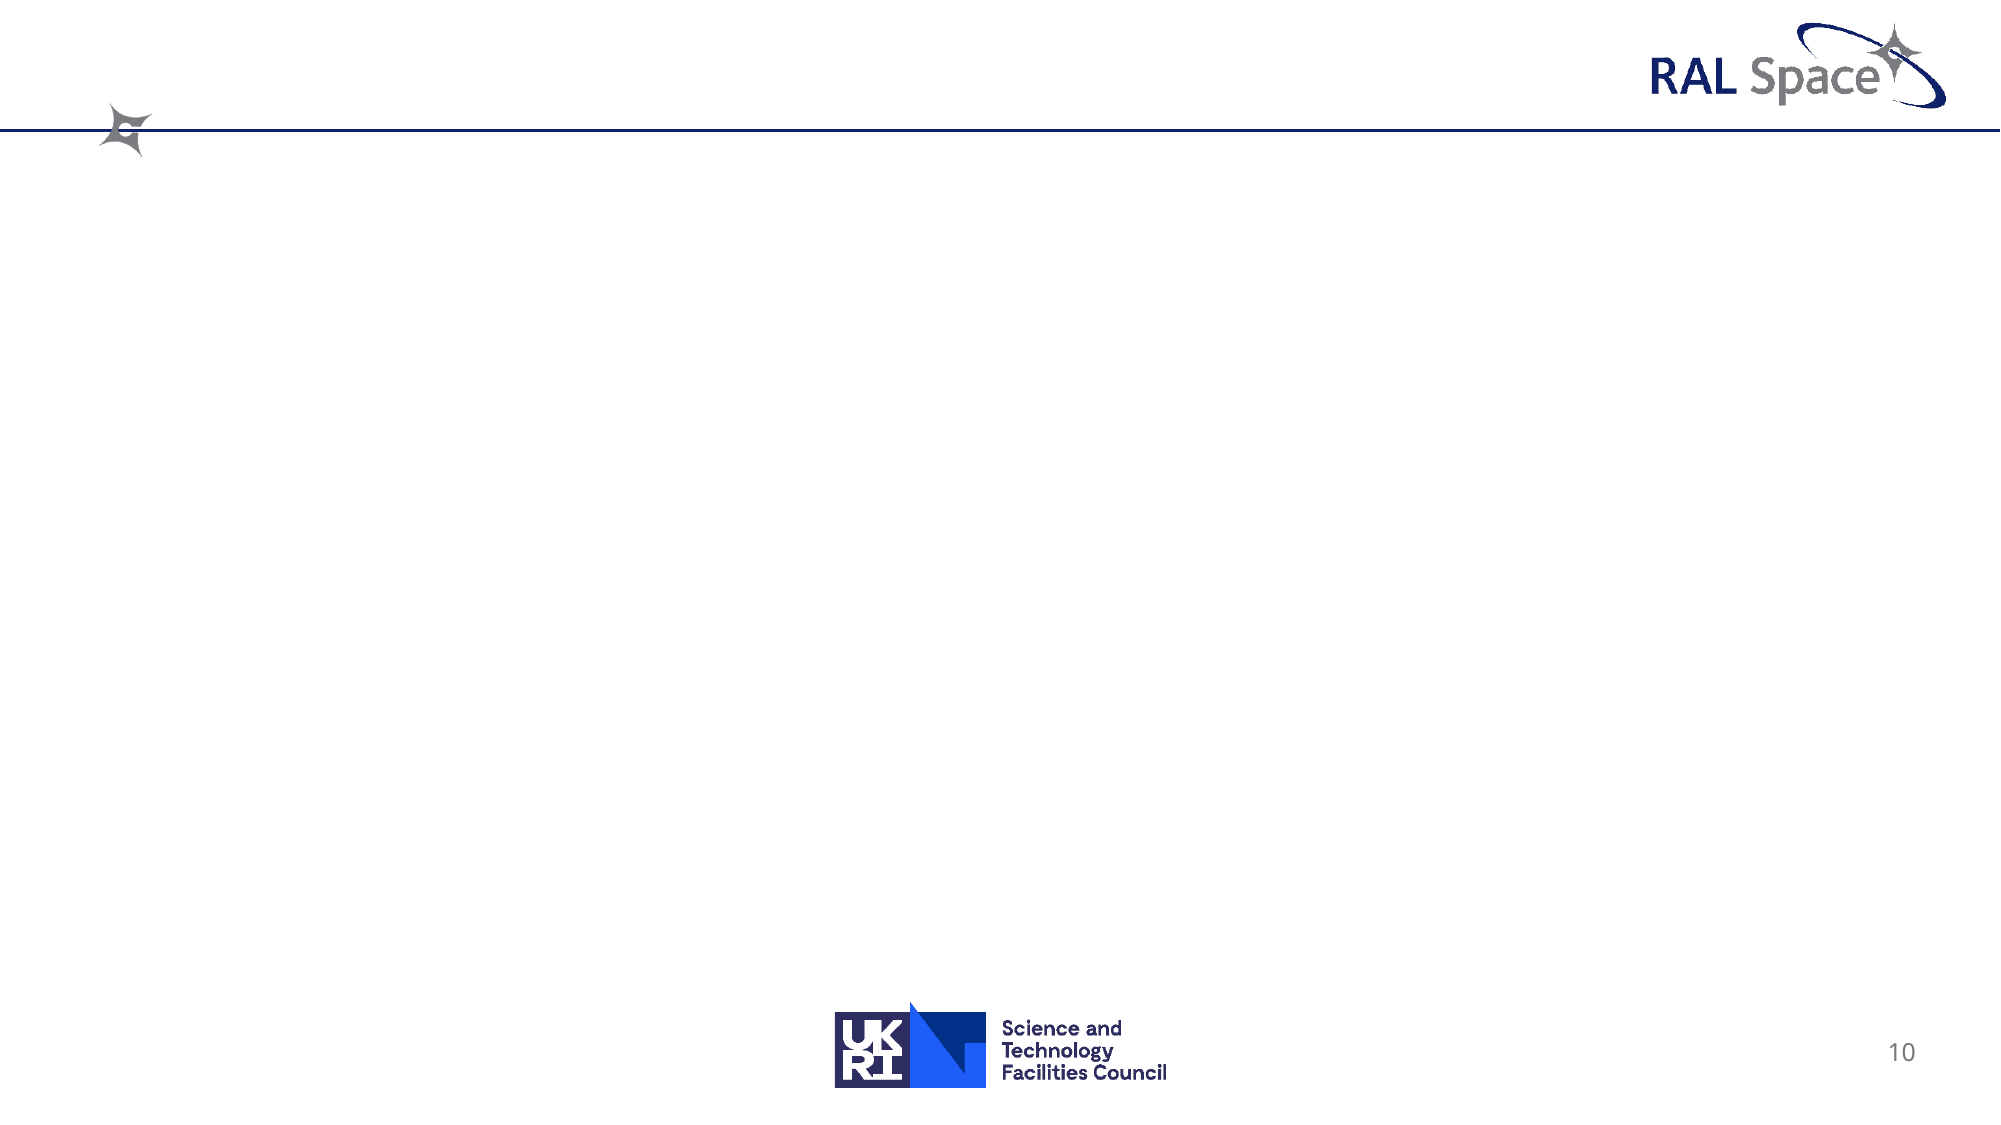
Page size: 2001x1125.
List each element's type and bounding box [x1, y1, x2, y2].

picture [834, 1002, 1166, 1088]
picture [1642, 14, 1958, 112]
picture [80, 84, 172, 176]
